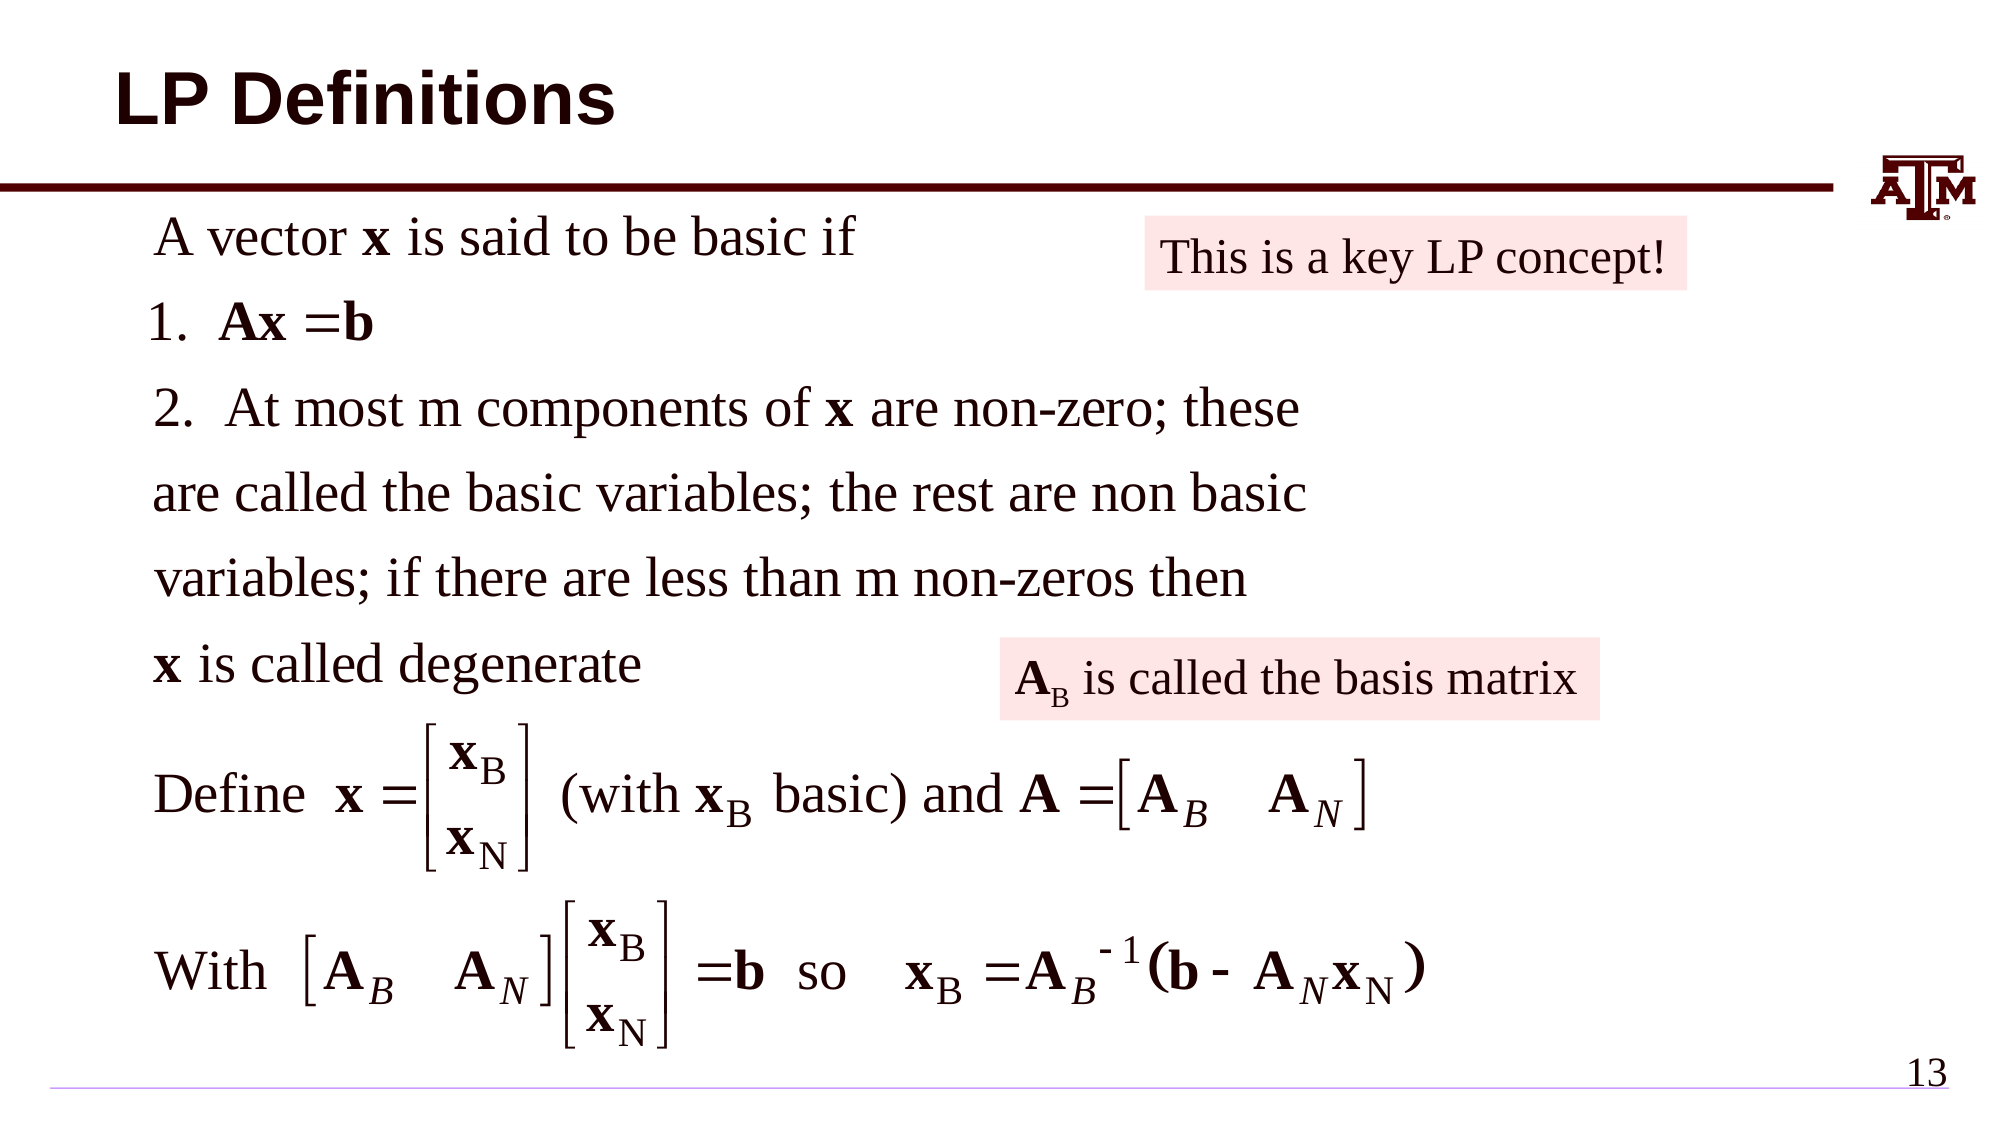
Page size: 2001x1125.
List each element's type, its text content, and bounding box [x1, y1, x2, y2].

title LP Definitions [99, 12, 1934, 188]
text_box This is a key LP concept! [1429, 215, 1688, 291]
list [149, 209, 1426, 1056]
text_box 12 [1762, 1037, 1963, 1113]
picture [1856, 137, 1990, 238]
text_box AB is called the basis matrix [1430, 637, 1600, 721]
